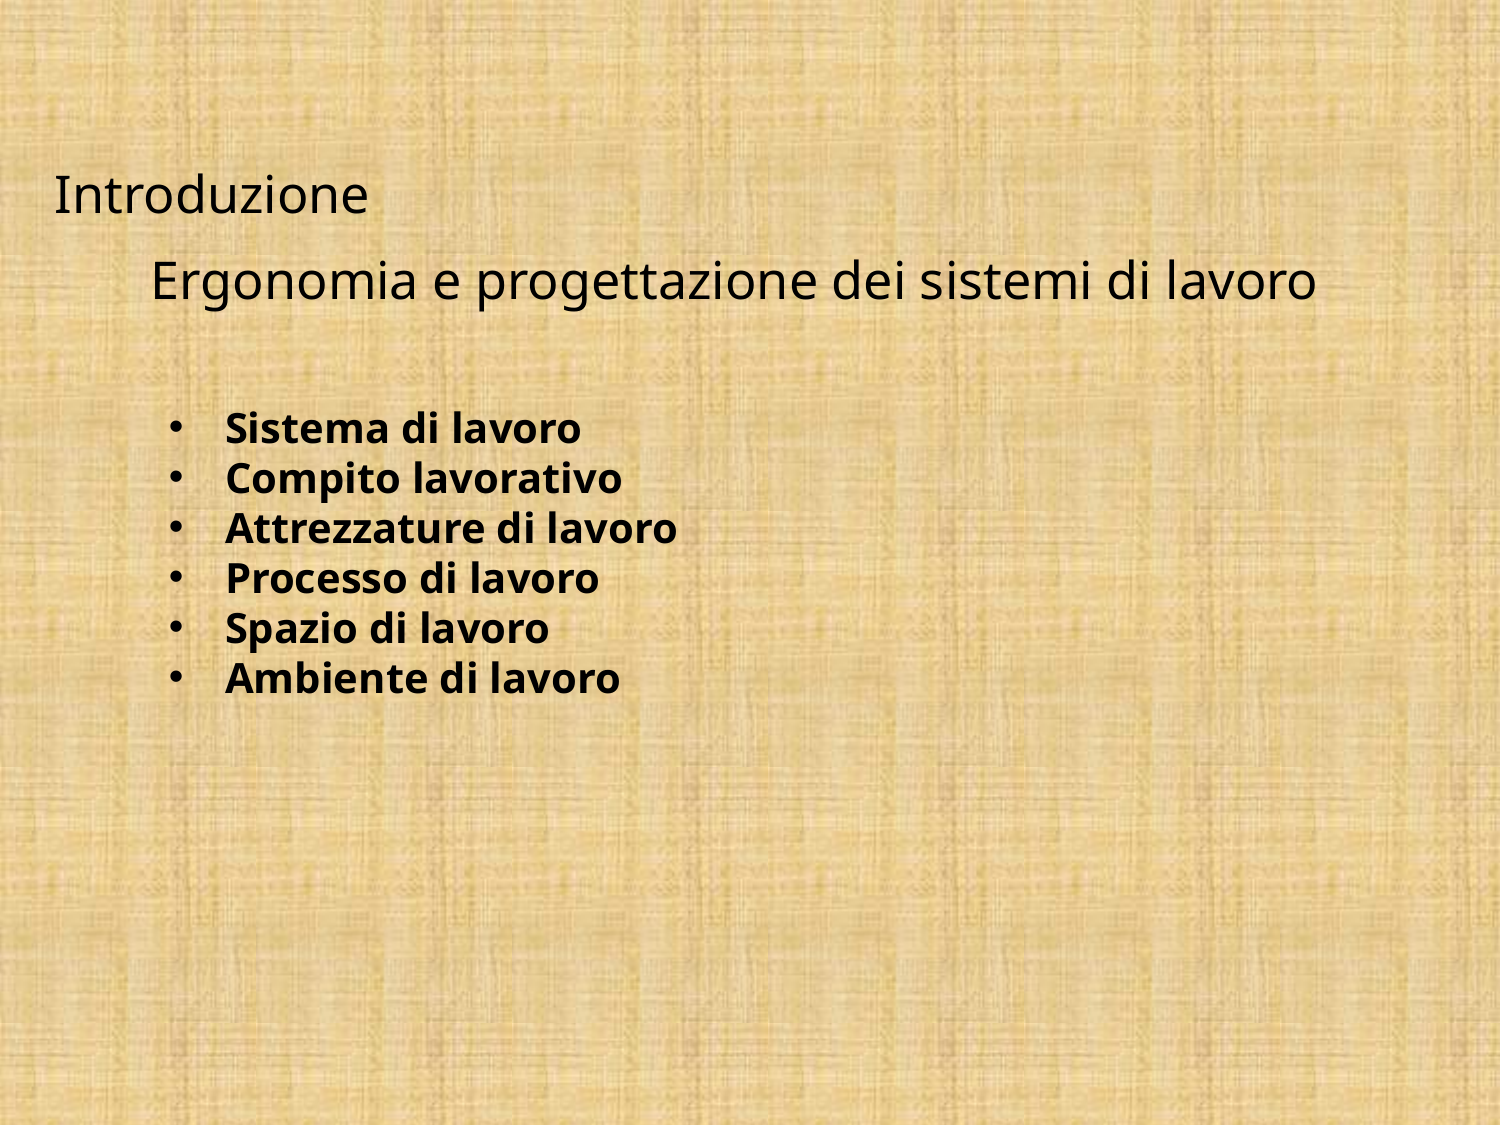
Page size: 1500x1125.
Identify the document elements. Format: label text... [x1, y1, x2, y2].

list Ergonomia e progettazione dei sistemi di lavoro [61, 240, 1409, 305]
text_box Sistema di lavoro Compito lavorativo Attrezzature di lavoro Processo di lavoro Spazio di lavoro Ambiente di lavoro [153, 393, 1320, 759]
list Introduzione [39, 154, 397, 223]
picture [0, 0, 1500, 1125]
